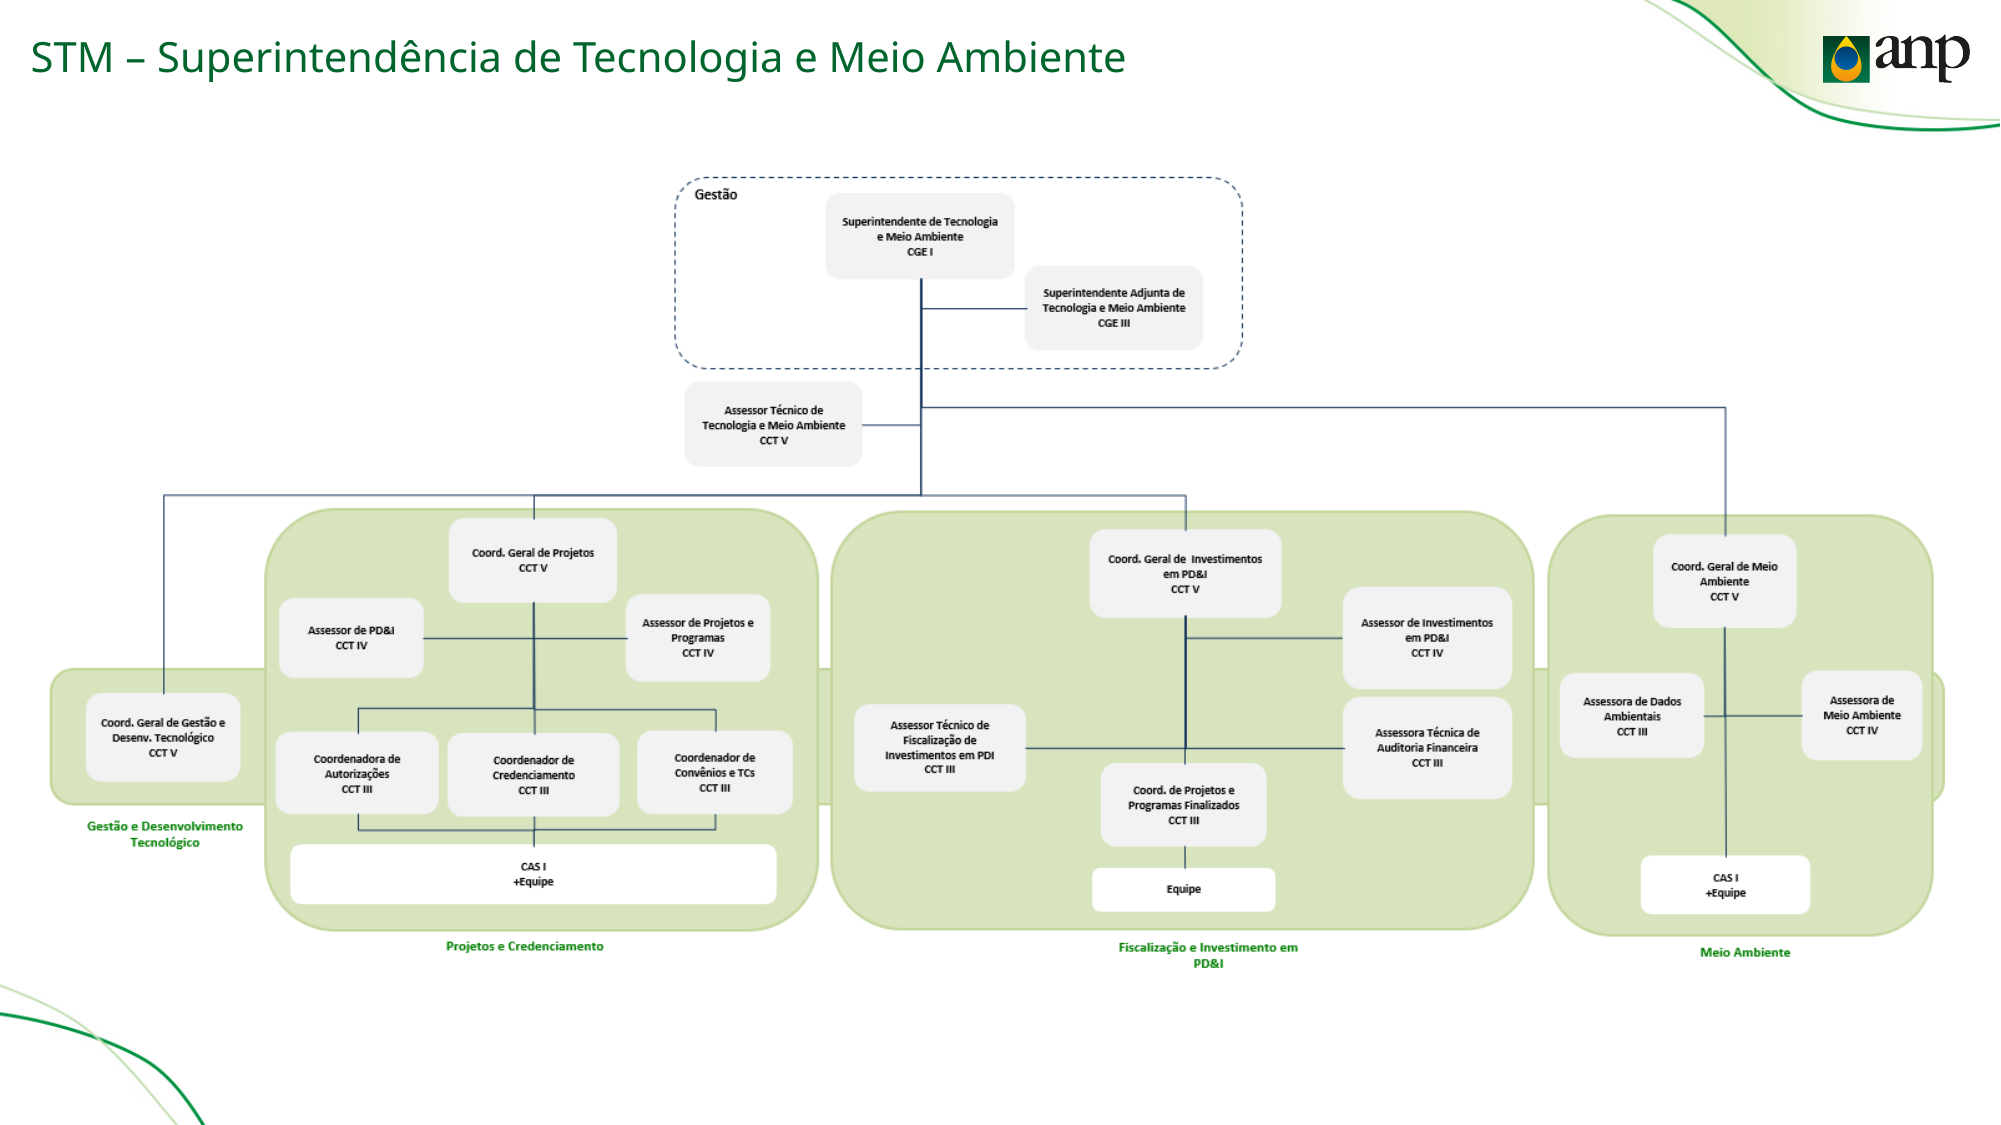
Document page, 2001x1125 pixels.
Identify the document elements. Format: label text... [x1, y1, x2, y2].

picture [0, 0, 2000, 1125]
title STM – Superintendência de Tecnologia e Meio Ambiente [15, 13, 1575, 104]
